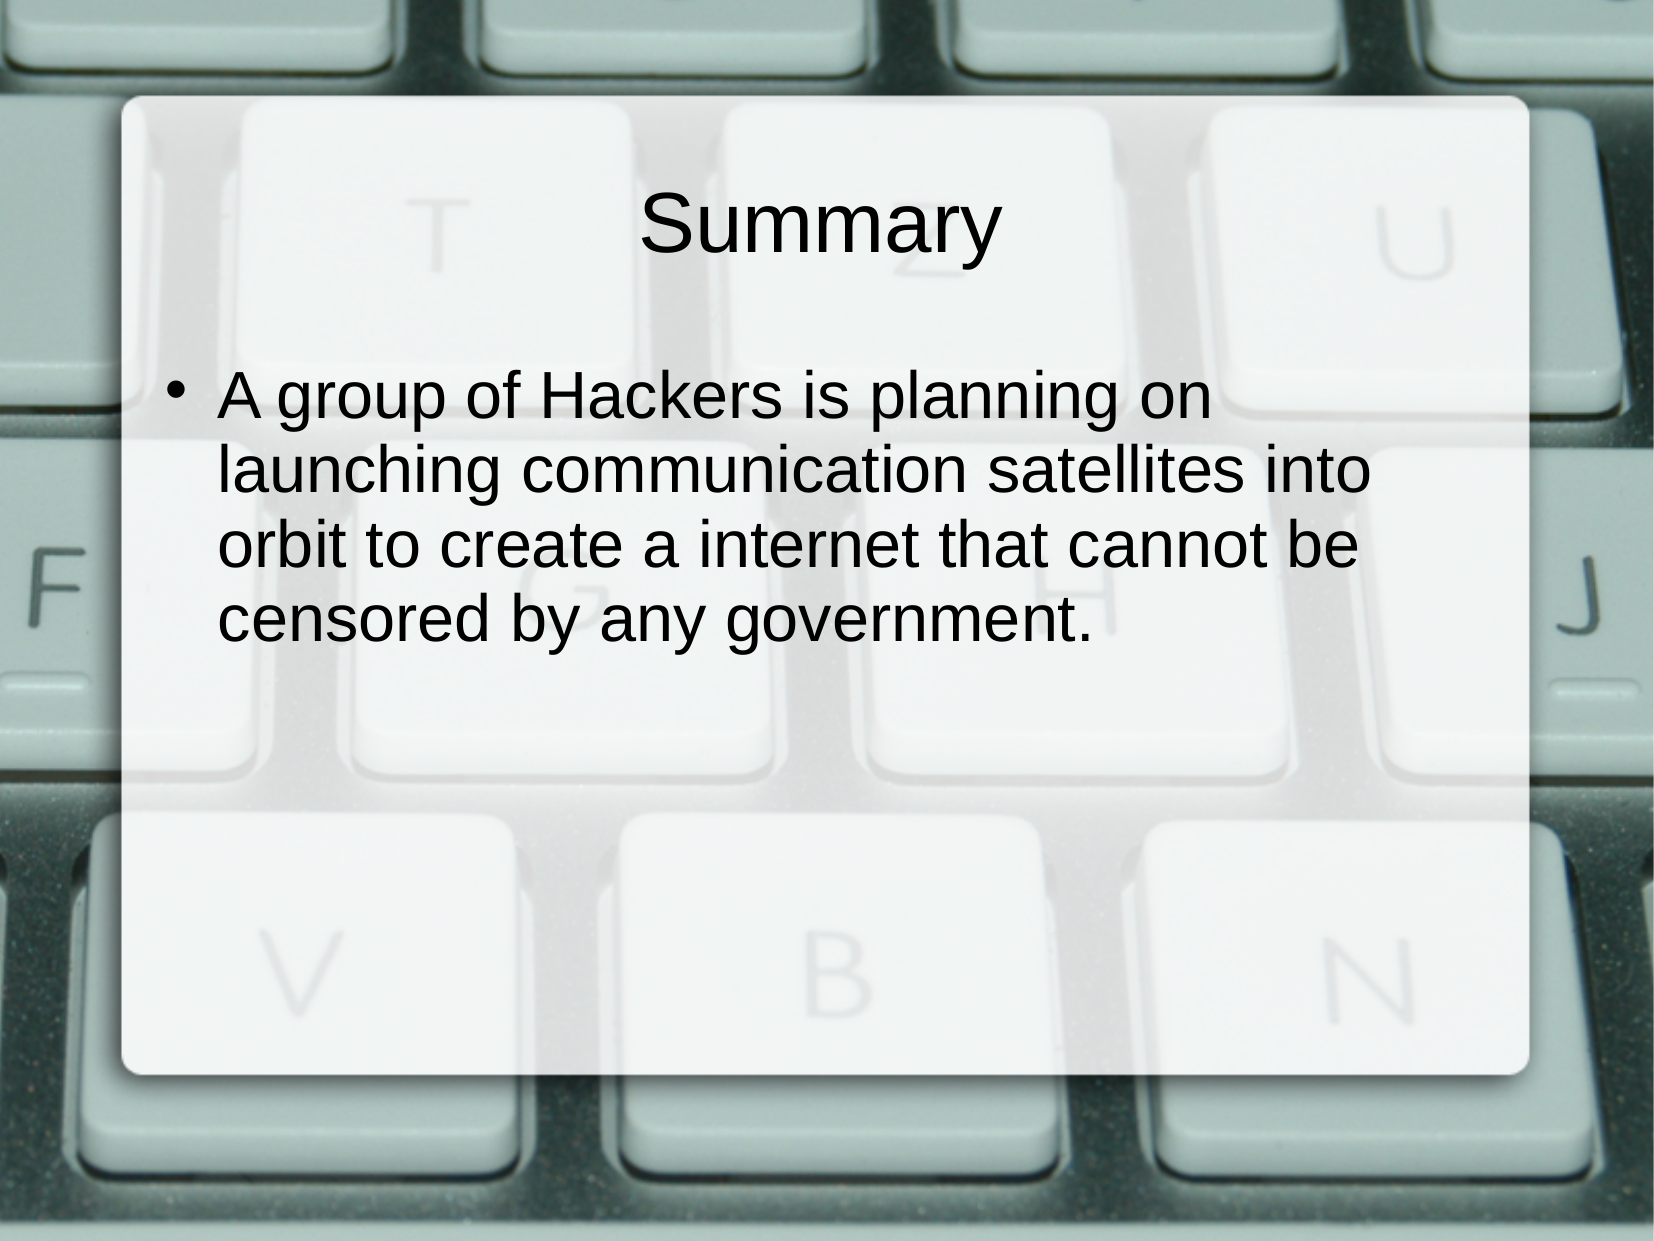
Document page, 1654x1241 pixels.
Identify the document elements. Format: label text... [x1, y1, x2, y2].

list A group of Hackers is planning on launching communication satellites into orbit to create a internet that cannot be censored by any government. [147, 354, 1506, 1063]
picture [0, 0, 1654, 1241]
title Summary [135, 117, 1506, 325]
